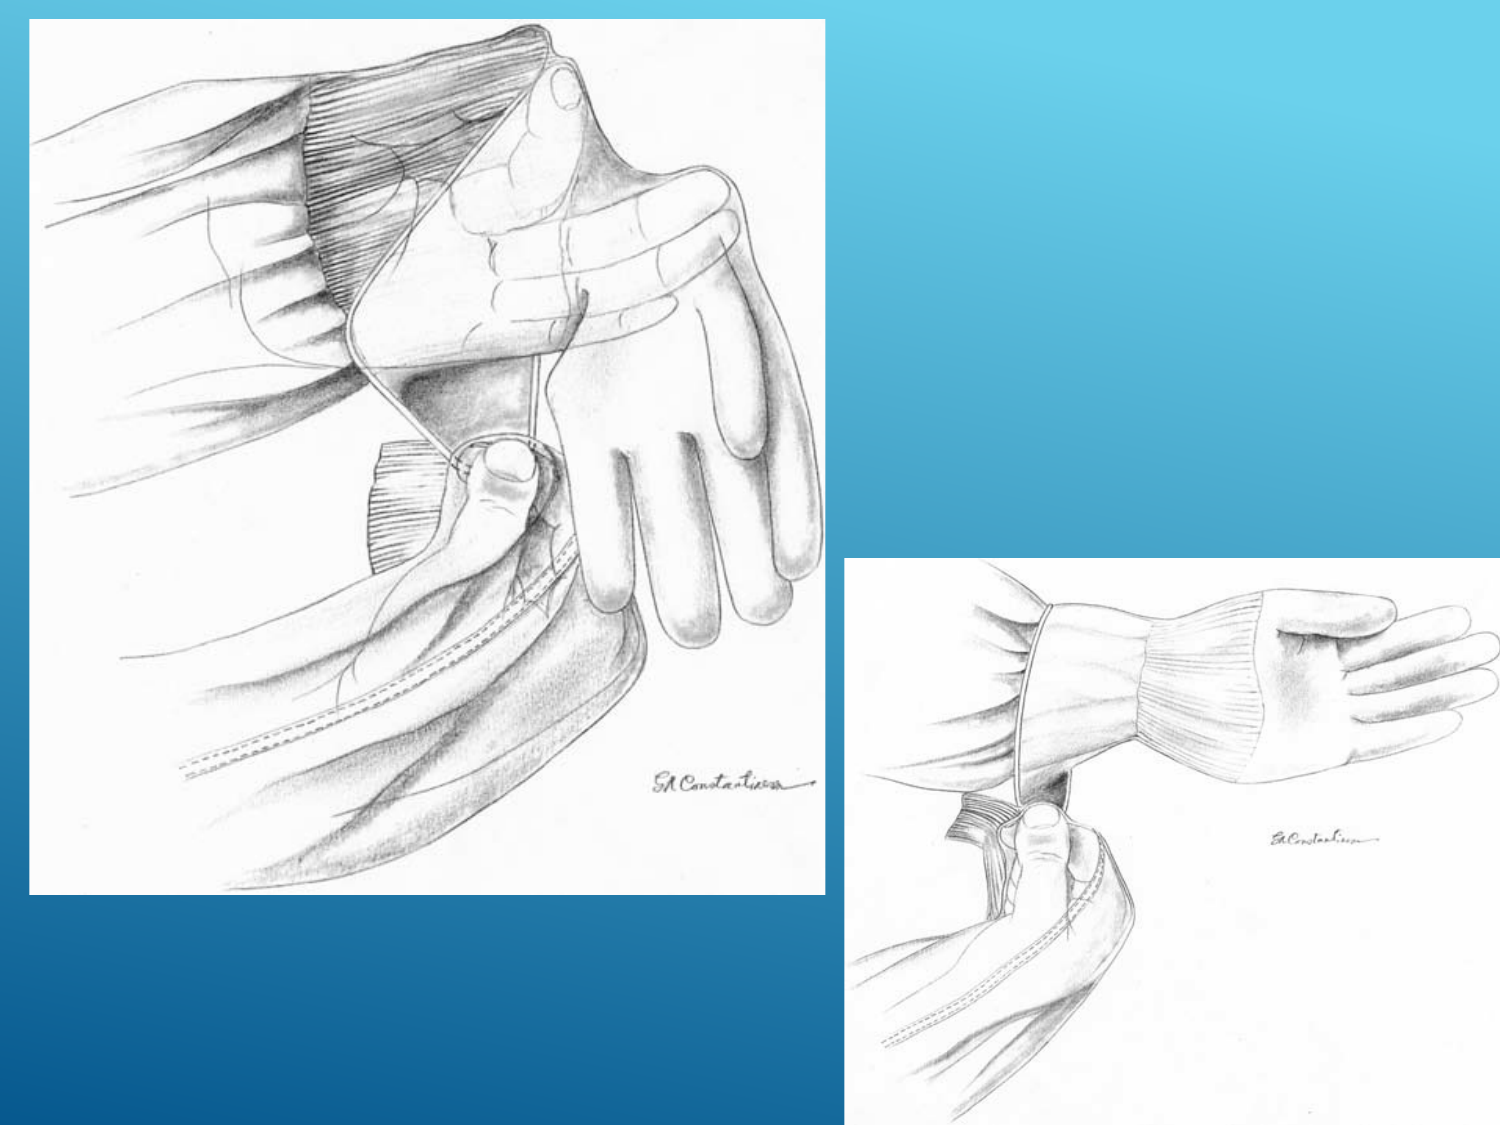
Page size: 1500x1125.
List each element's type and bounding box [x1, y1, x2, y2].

picture [29, 18, 826, 895]
picture [844, 558, 1500, 1125]
